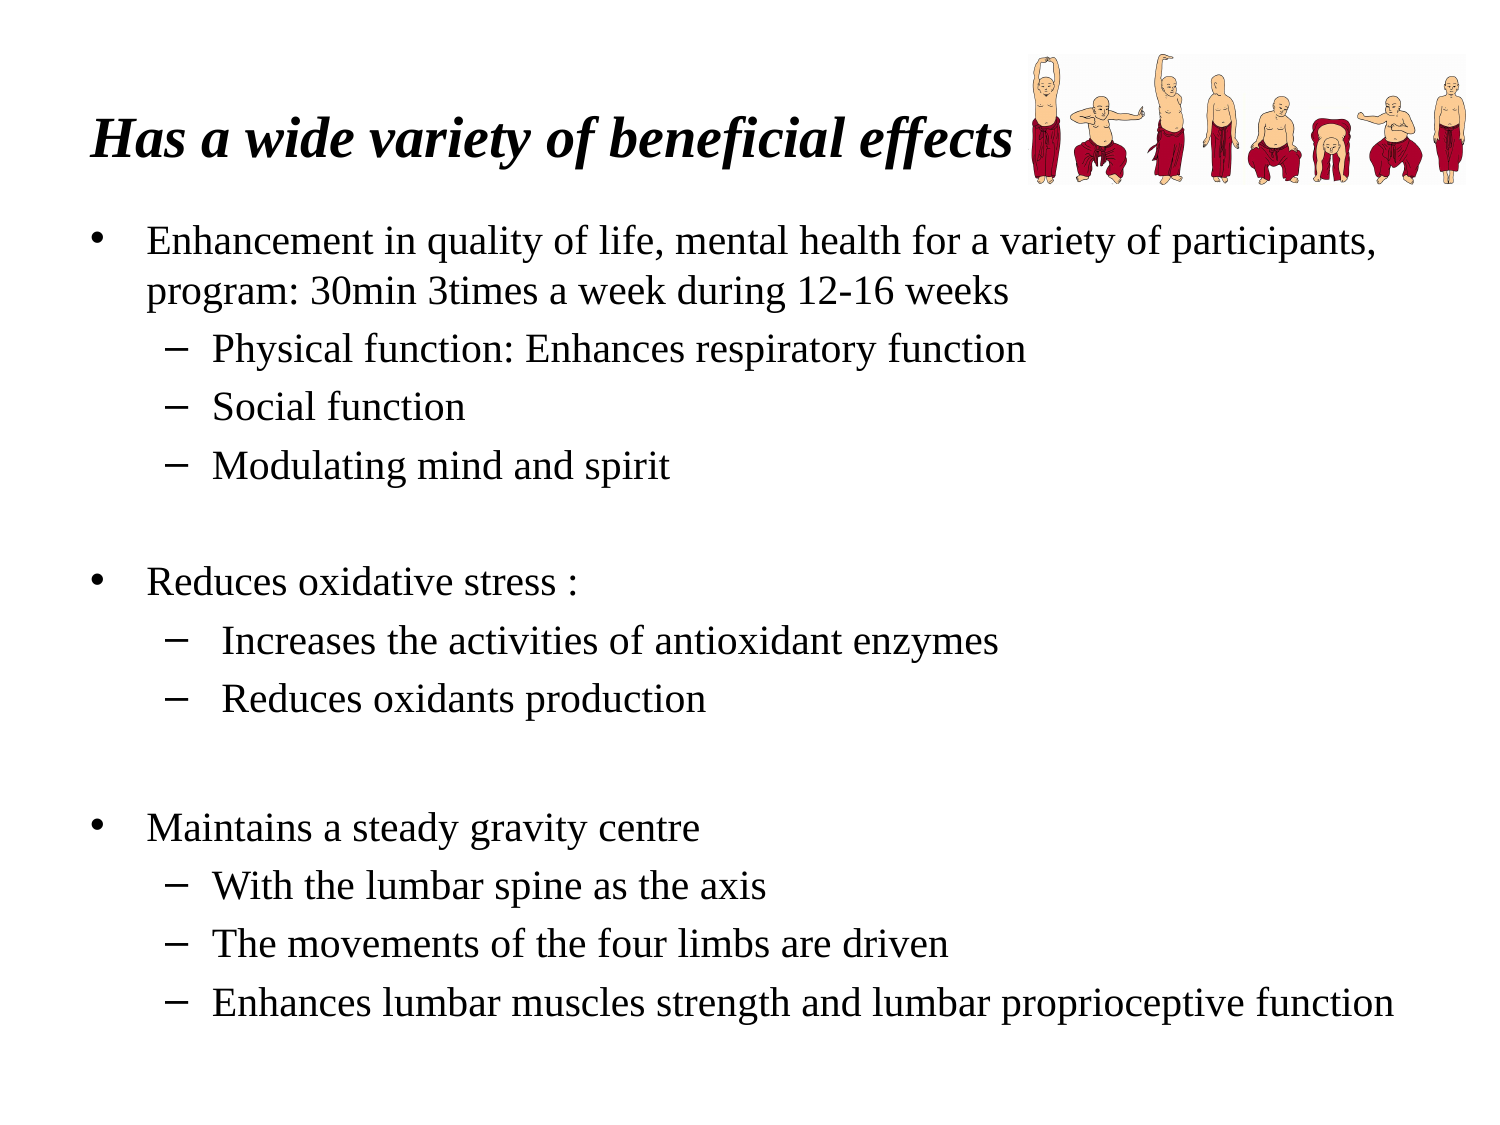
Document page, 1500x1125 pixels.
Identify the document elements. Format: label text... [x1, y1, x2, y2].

list Has a wide variety of beneficial effects Enhancement in quality of life, mental health for a variety of participants, program: 30min 3times a week during 12-16 weeks Physical function: Enhances respiratory function Social function Modulating mind and spirit Reduces oxidative stress : Increases the activities of antioxidant enzymes Reduces oxidants production Maintains a steady gravity centre With the lumbar spine as the axis The movements of the four limbs are driven Enhances lumbar muscles strength and lumbar proprioceptive function [74, 44, 1426, 1059]
picture [1028, 54, 1466, 185]
